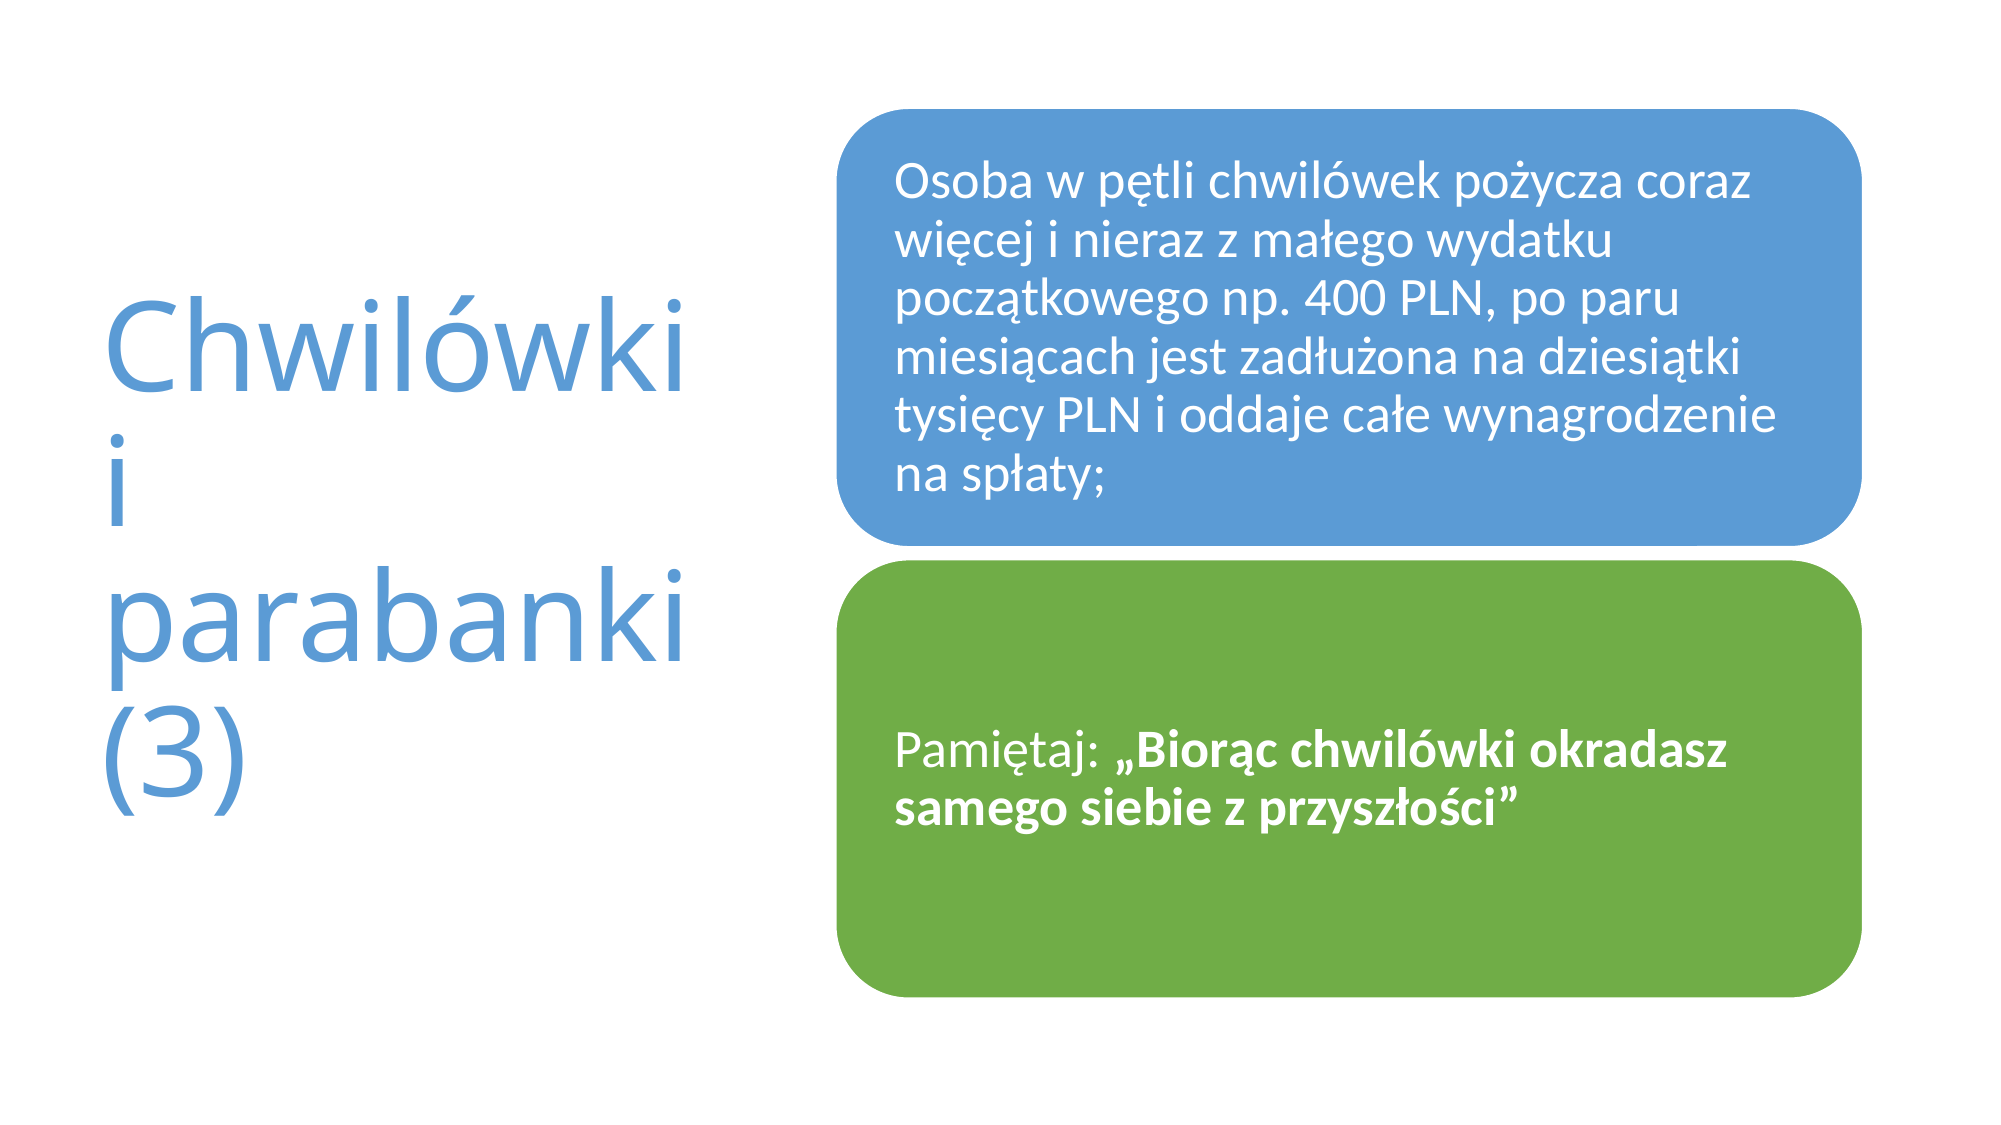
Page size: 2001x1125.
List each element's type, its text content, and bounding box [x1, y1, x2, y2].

title Chwilówki i parabanki (3) [86, 101, 711, 1005]
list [835, 101, 1863, 1005]
